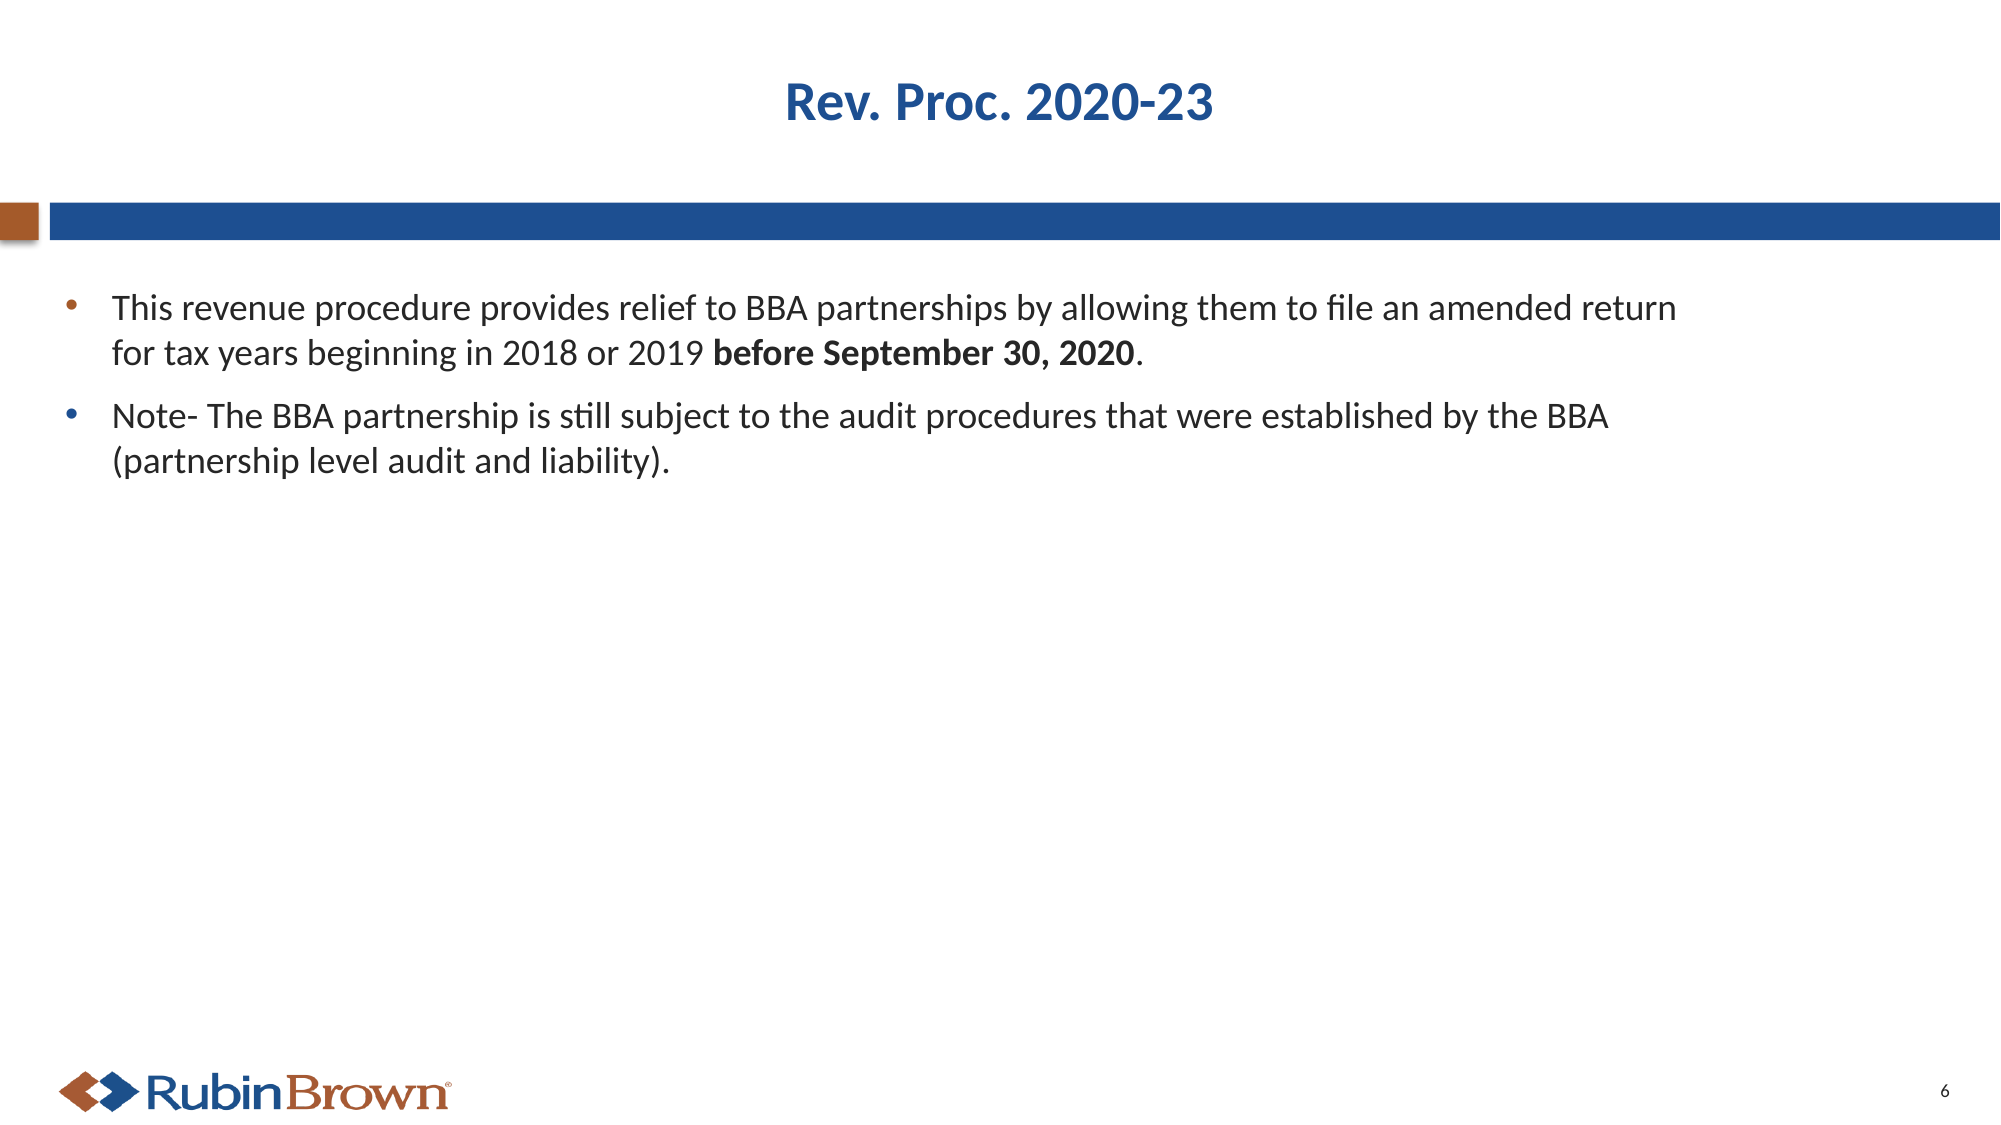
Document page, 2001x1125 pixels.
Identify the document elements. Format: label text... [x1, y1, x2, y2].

title Rev. Proc. 2020-23 [49, 0, 1951, 196]
picture [50, 1066, 467, 1115]
list This revenue procedure provides relief to BBA partnerships by allowing them to file an amended return for tax years beginning in 2018 or 2019 before September 30, 2020. Note- The BBA partnership is still subject to the audit procedures that were established by the BBA (partnership level audit and liability). [49, 274, 1716, 866]
slide_number 6 [1850, 1066, 1950, 1115]
